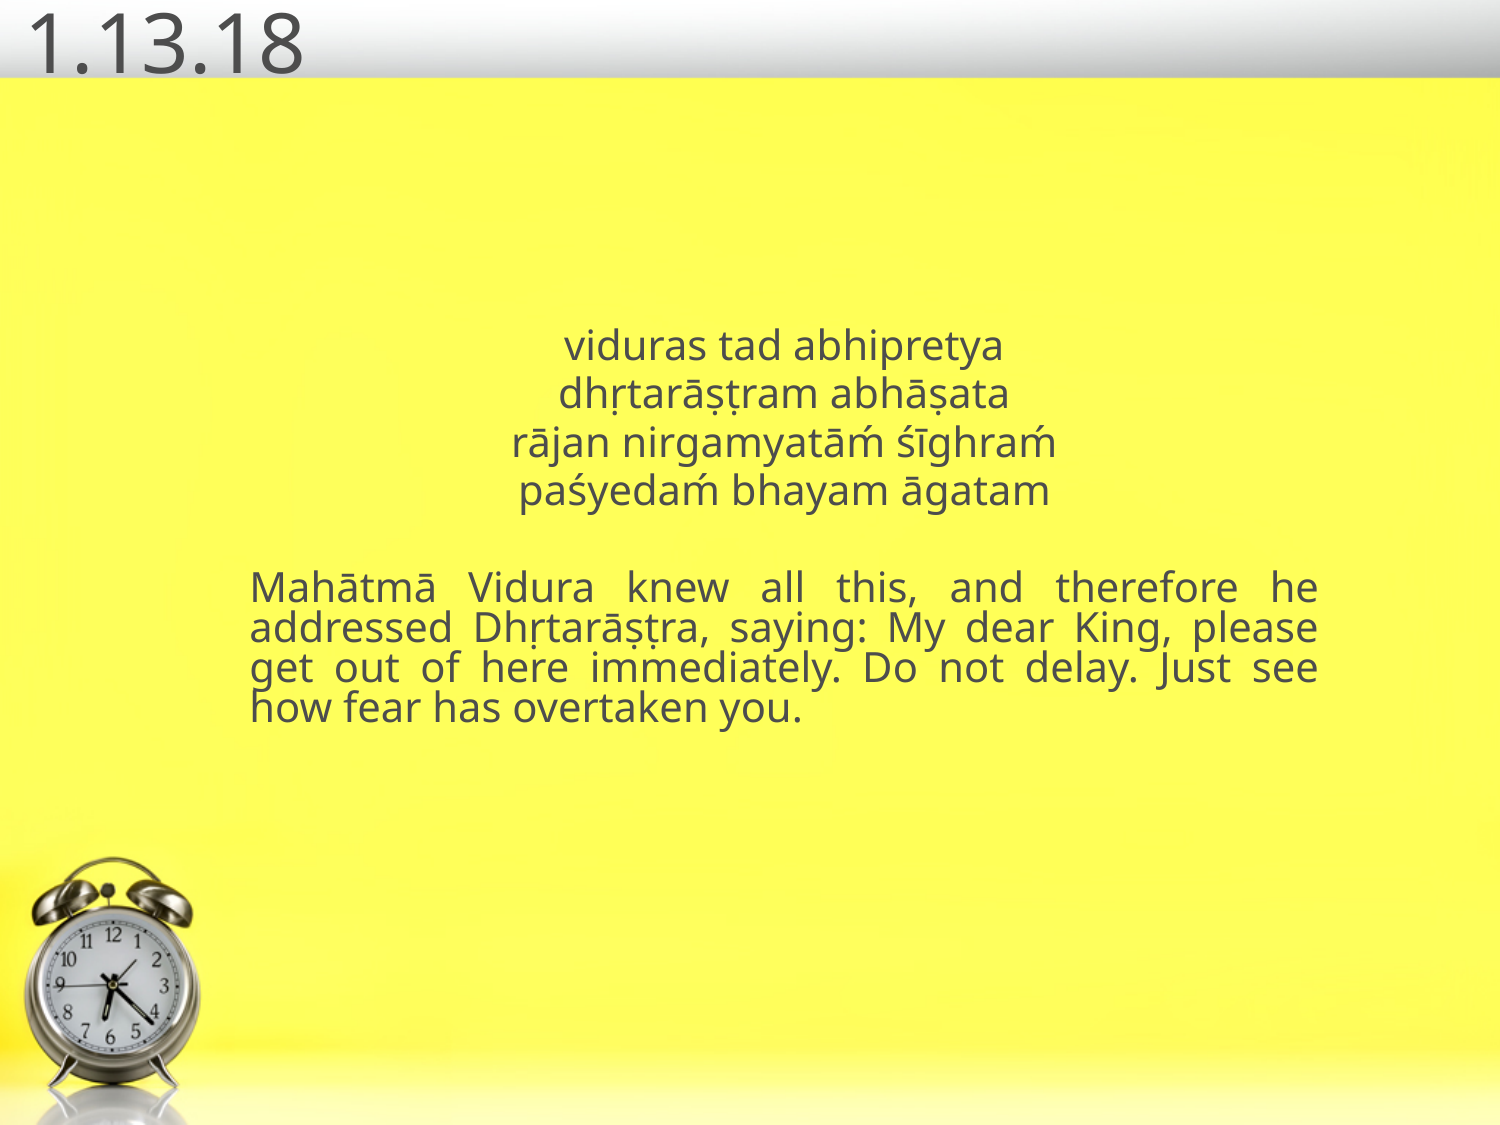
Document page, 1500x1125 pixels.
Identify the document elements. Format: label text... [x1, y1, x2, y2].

title 1.13.18 [9, 3, 1435, 79]
list viduras tad abhipretya dhṛtarāṣṭram abhāṣata rājan nirgamyatāḿ śīghraḿ paśyedaḿ bhayam āgatam Mahātmā Vidura knew all this, and therefore he addressed Dhṛtarāṣṭra, saying: My dear King, please get out of here immediately. Do not delay. Just see how fear has overtaken you. [234, 321, 1335, 956]
picture [0, 0, 1500, 1125]
